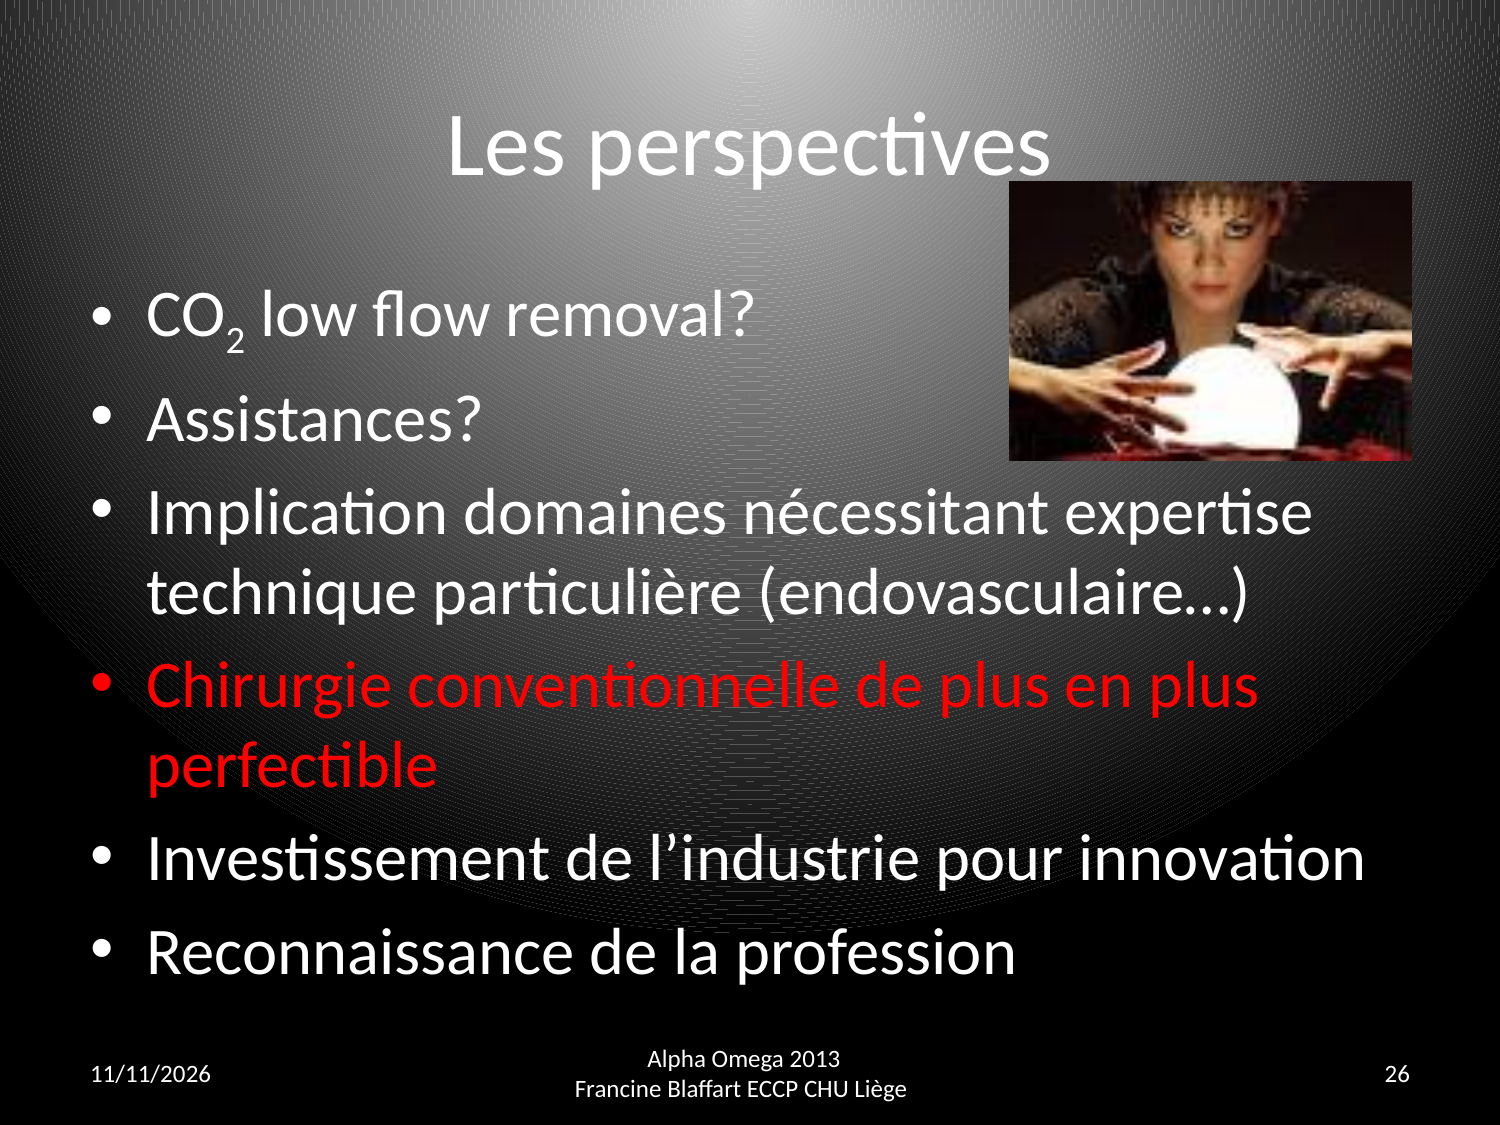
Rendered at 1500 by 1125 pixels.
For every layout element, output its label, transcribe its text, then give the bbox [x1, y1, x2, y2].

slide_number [75, 1042, 425, 1103]
list CO2 low flow removal? Assistances? Implication domaines nécessitant expertise technique particulière (endovasculaire…) Chirurgie conventionnelle de plus en plus perfectible Investissement de l’industrie pour innovation Reconnaissance de la profession [75, 262, 1425, 1005]
picture [1009, 181, 1412, 461]
footer Alpha Omega 2013 Francine Blaffart ECCP CHU Liège [512, 1042, 988, 1103]
slide_number 26 [1074, 1042, 1425, 1103]
title Les perspectives [75, 45, 1425, 233]
